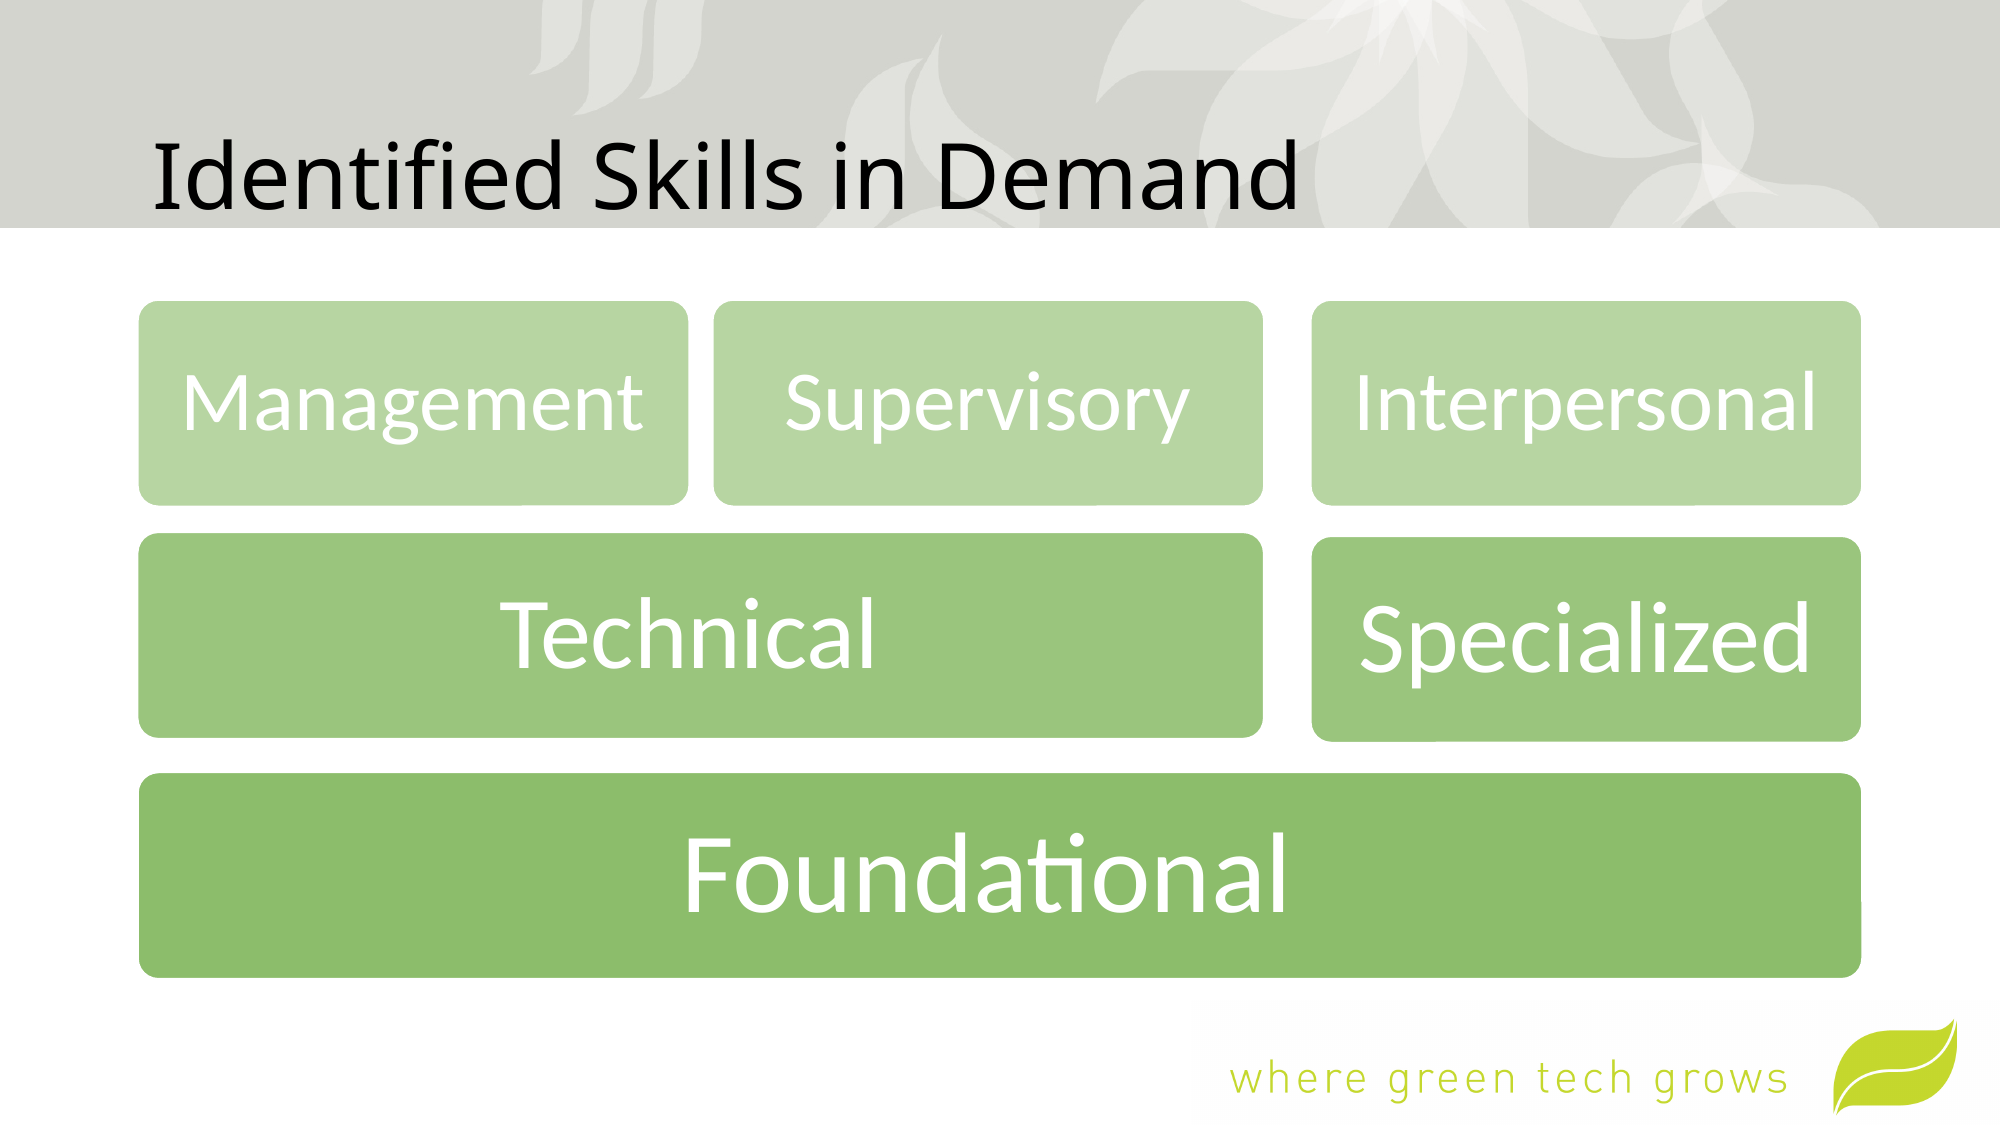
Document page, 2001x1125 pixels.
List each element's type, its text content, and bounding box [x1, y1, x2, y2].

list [137, 299, 1863, 980]
title Identified Skills in Demand [137, 19, 1863, 237]
picture [1191, 1000, 2001, 1125]
picture [0, 0, 2000, 228]
